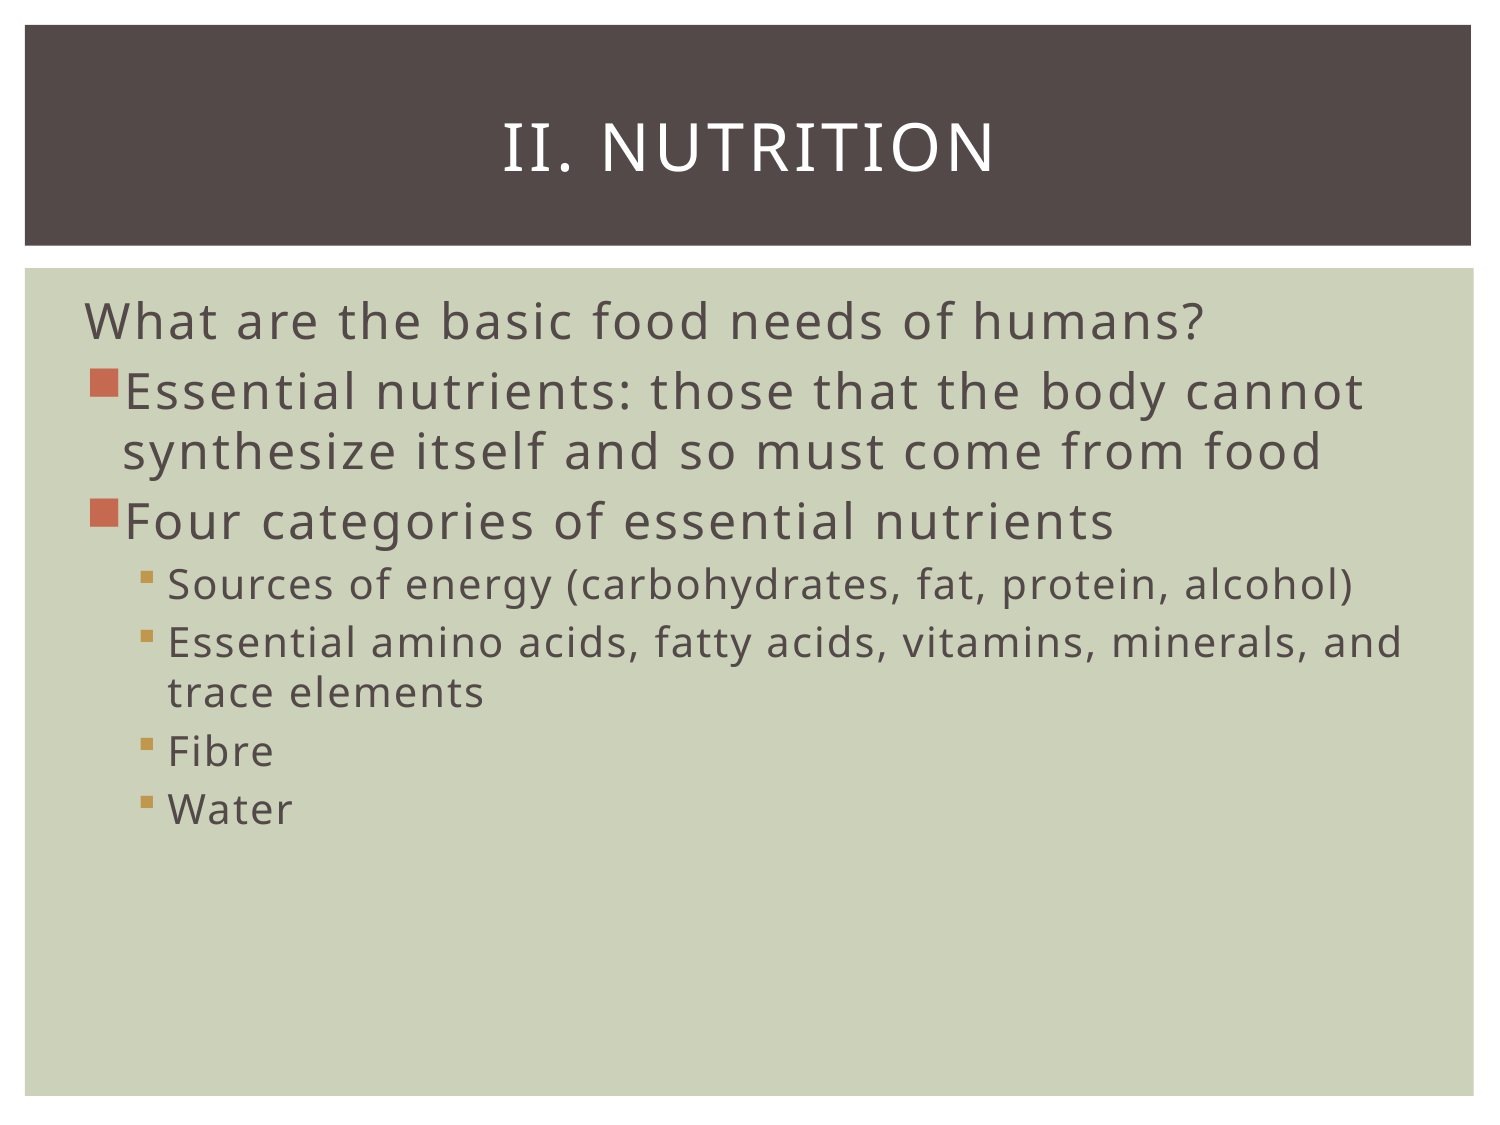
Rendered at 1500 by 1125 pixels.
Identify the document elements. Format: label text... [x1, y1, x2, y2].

title II. Nutrition [62, 58, 1438, 232]
list What are the basic food needs of humans? Essential nutrients: those that the body cannot synthesize itself and so must come from food Four categories of essential nutrients Sources of energy (carbohydrates, fat, protein, alcohol) Essential amino acids, fatty acids, vitamins, minerals, and trace elements Fibre Water [62, 281, 1442, 1005]
